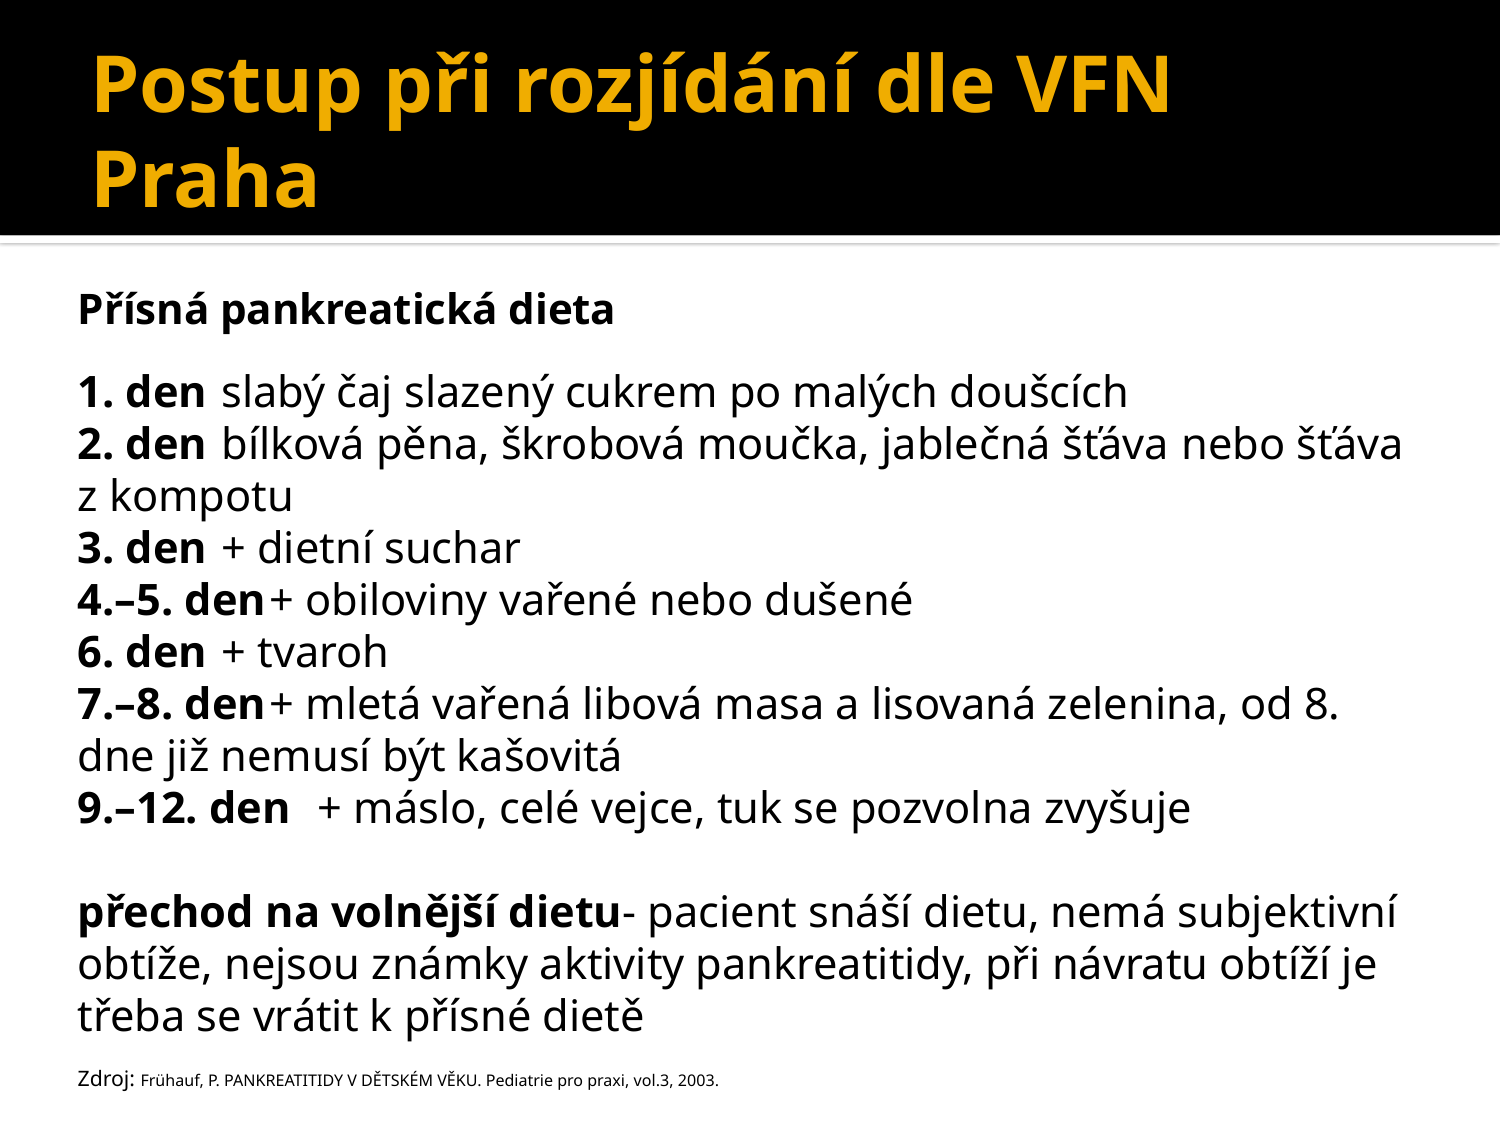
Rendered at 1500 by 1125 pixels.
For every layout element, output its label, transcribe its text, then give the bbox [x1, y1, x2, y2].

list Přísná pankreatická dieta 1. den slabý čaj slazený cukrem po malých doušcích 2. den bílková pěna, škrobová moučka, jablečná šťáva nebo šťáva z kompotu 3. den + dietní suchar 4.–5. den + obiloviny vařené nebo dušené 6. den + tvaroh 7.–8. den + mletá vařená libová masa a lisovaná zelenina, od 8. dne již nemusí být kašovitá 9.–12. den + máslo, celé vejce, tuk se pozvolna zvyšuje přechod na volnější dietu- pacient snáší dietu, nemá subjektivní obtíže, nejsou známky aktivity pankreatitidy, při návratu obtíží je třeba se vrátit k přísné dietě Zdroj: Frühauf, P. PANKREATITIDY V DĚTSKÉM VĚKU. Pediatrie pro praxi, vol.3, 2003. [53, 267, 1436, 1106]
title Postup při rozjídání dle VFN Praha [75, 25, 1425, 231]
